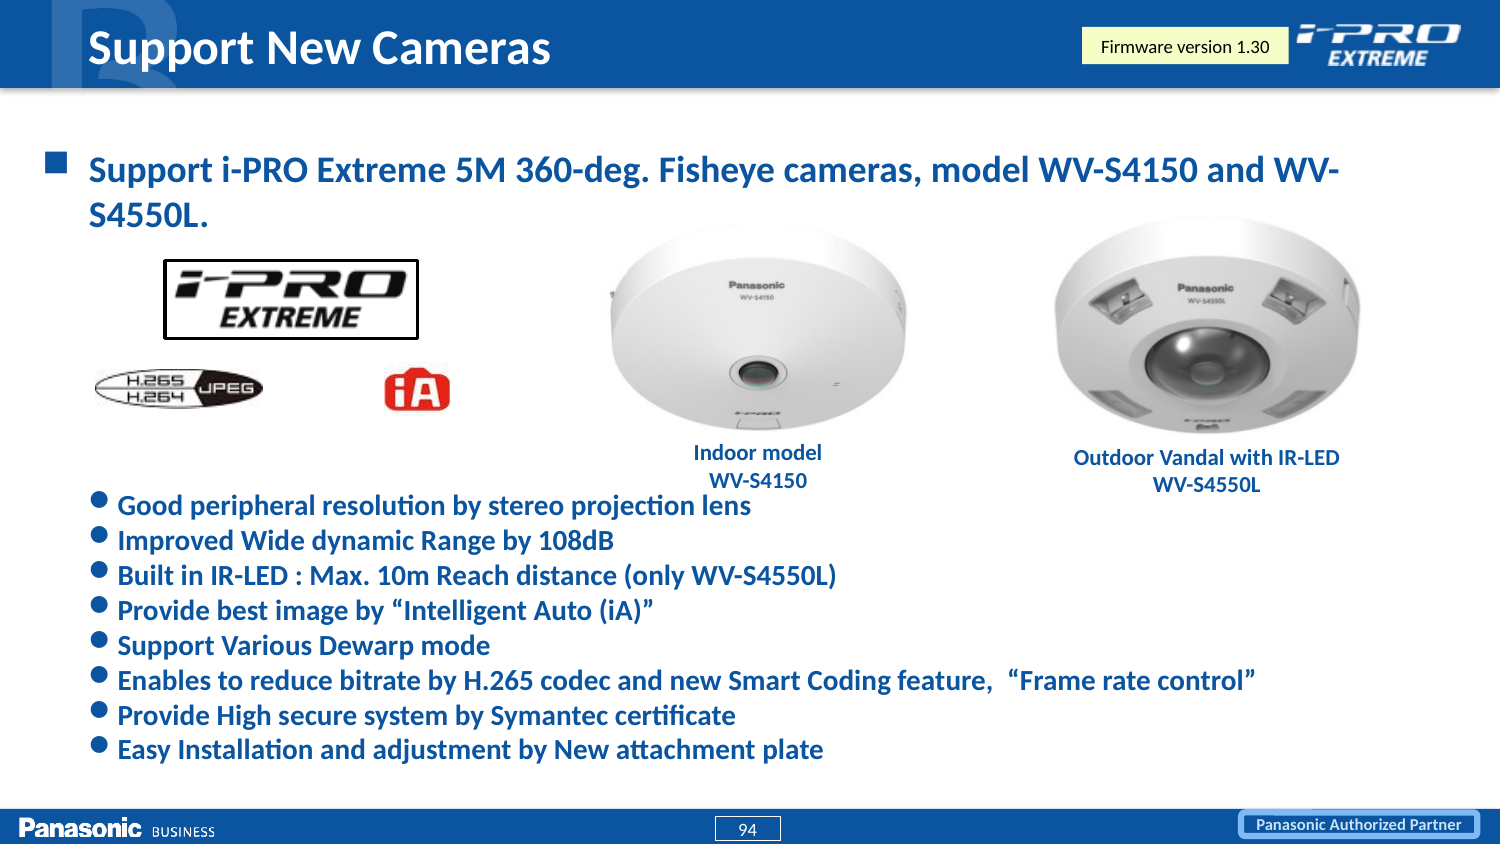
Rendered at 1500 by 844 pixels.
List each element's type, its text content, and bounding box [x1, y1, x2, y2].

text_box Support i-PRO Extreme 5M 360-deg. Fisheye cameras, model WV-S4150 and WV-S4550L. [27, 137, 1475, 243]
picture [95, 369, 263, 409]
text_box Support New Cameras [76, 8, 995, 81]
text_box Indoor model WV-S4150 [621, 458, 895, 478]
picture [166, 261, 416, 338]
picture [383, 362, 451, 417]
text_box Good peripheral resolution by stereo projection lens Improved Wide dynamic Range by 108dB Built in IR-LED : Max. 10m Reach distance (only WV-S4550L) Provide best image by “Intelligent Auto (iA)” Support Various Dewarp mode Enables to reduce bitrate by H.265 codec and new Smart Coding feature, “Frame rate control” Provide High secure system by Symantec certificate Easy Installation and adjustment by New attachment plate [73, 478, 1447, 774]
text_box Firmware version 1.30 [1082, 26, 1289, 65]
text_box Outdoor Vandal with IR-LED WV-S4550L [1053, 445, 1361, 478]
picture [1051, 211, 1365, 438]
picture [1295, 23, 1461, 66]
picture [576, 203, 933, 450]
